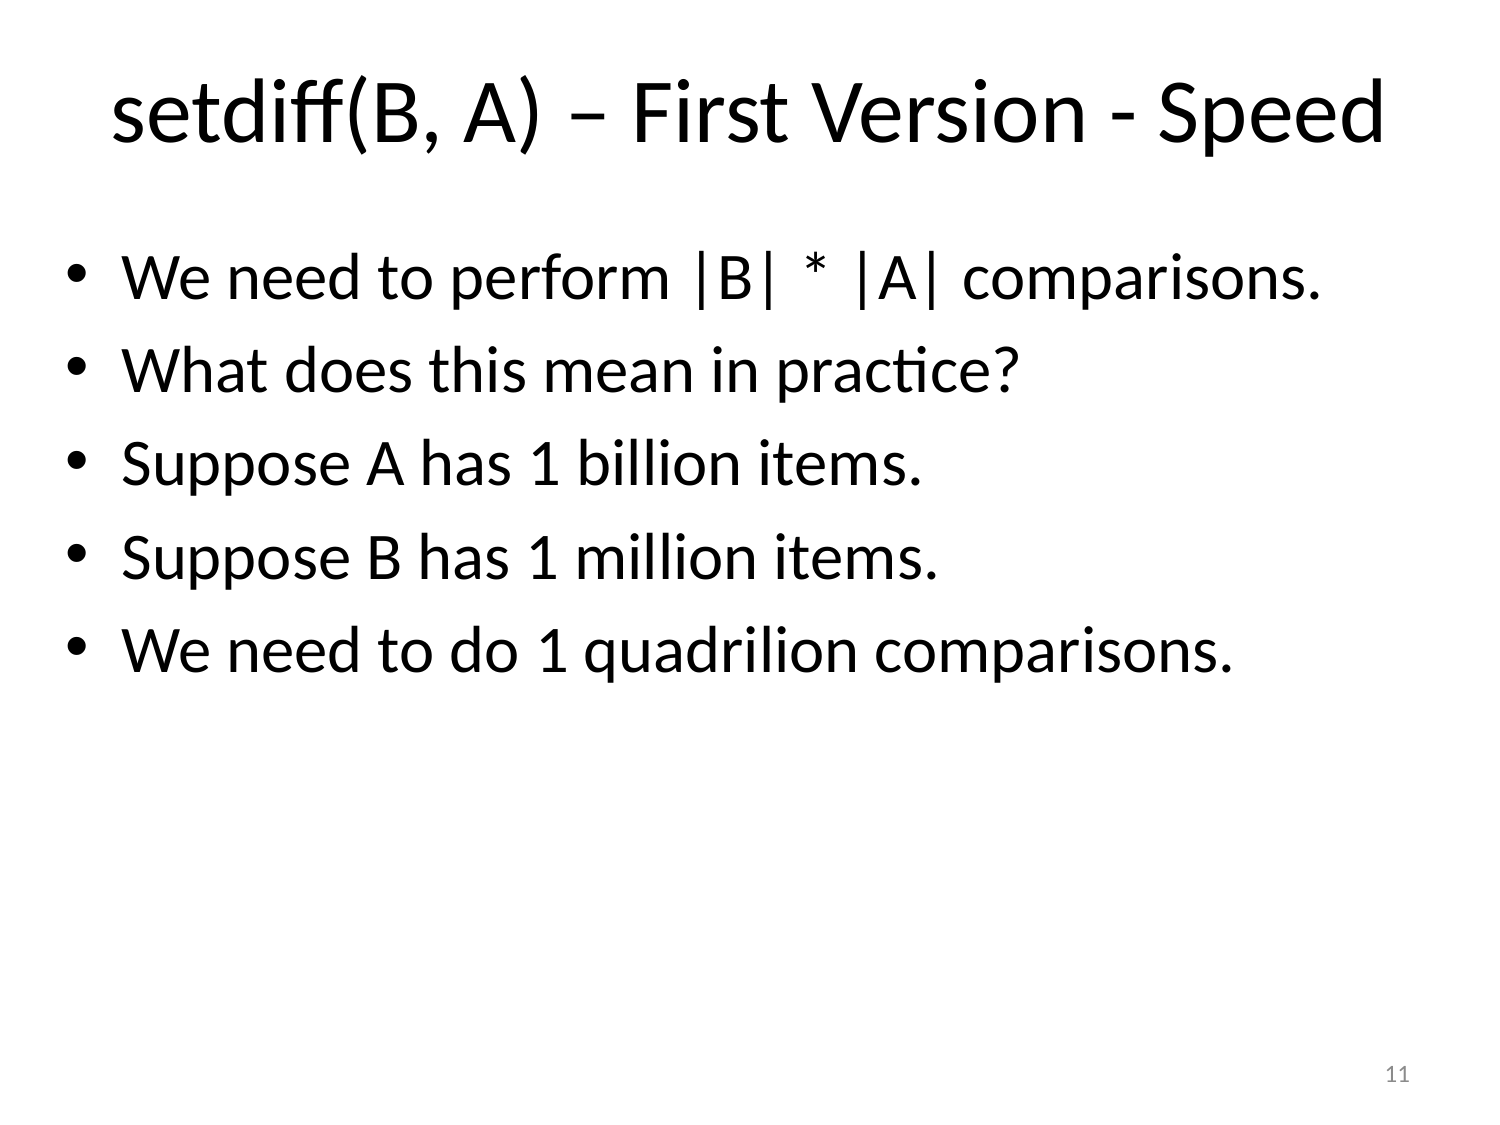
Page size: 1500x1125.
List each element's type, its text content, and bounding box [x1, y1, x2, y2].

slide_number 11 [1074, 1042, 1425, 1103]
title setdiff(B, A) – First Version - Speed [75, 12, 1425, 200]
list We need to perform |B| * |A| comparisons. What does this mean in practice? Suppose A has 1 billion items. Suppose B has 1 million items. We need to do 1 quadrilion comparisons. [50, 224, 1463, 1050]
